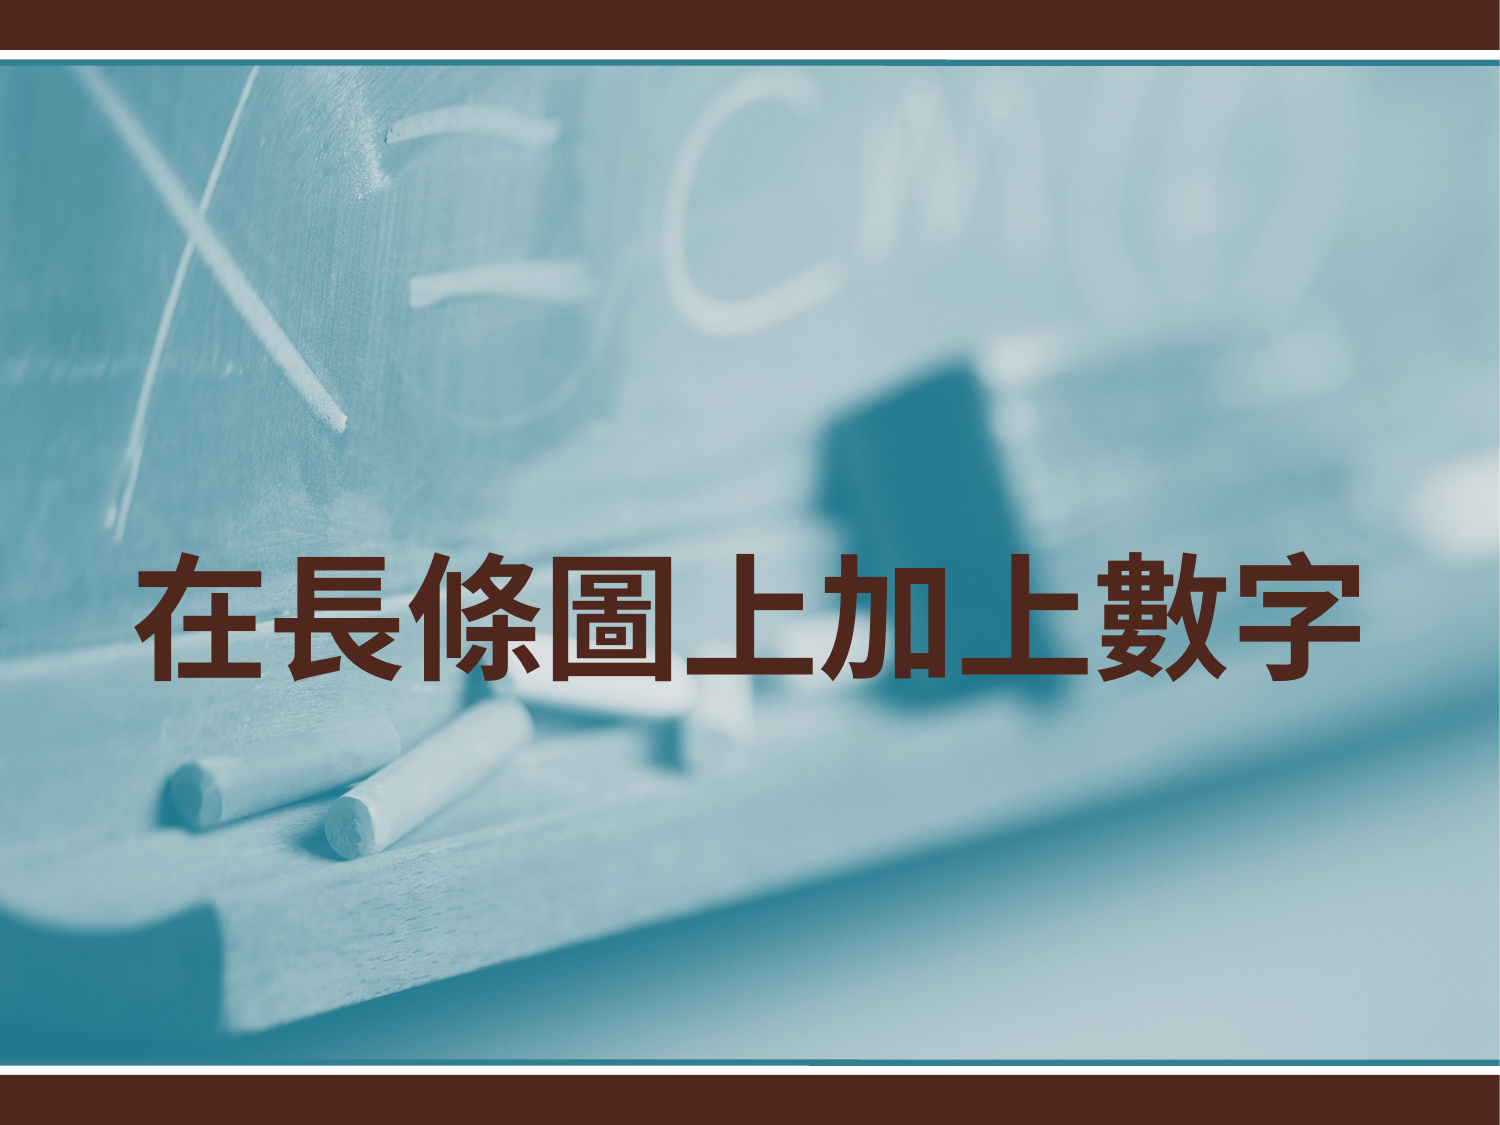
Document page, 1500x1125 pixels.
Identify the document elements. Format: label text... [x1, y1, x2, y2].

subtitle 在長條圖上加上數字 [73, 278, 1427, 705]
